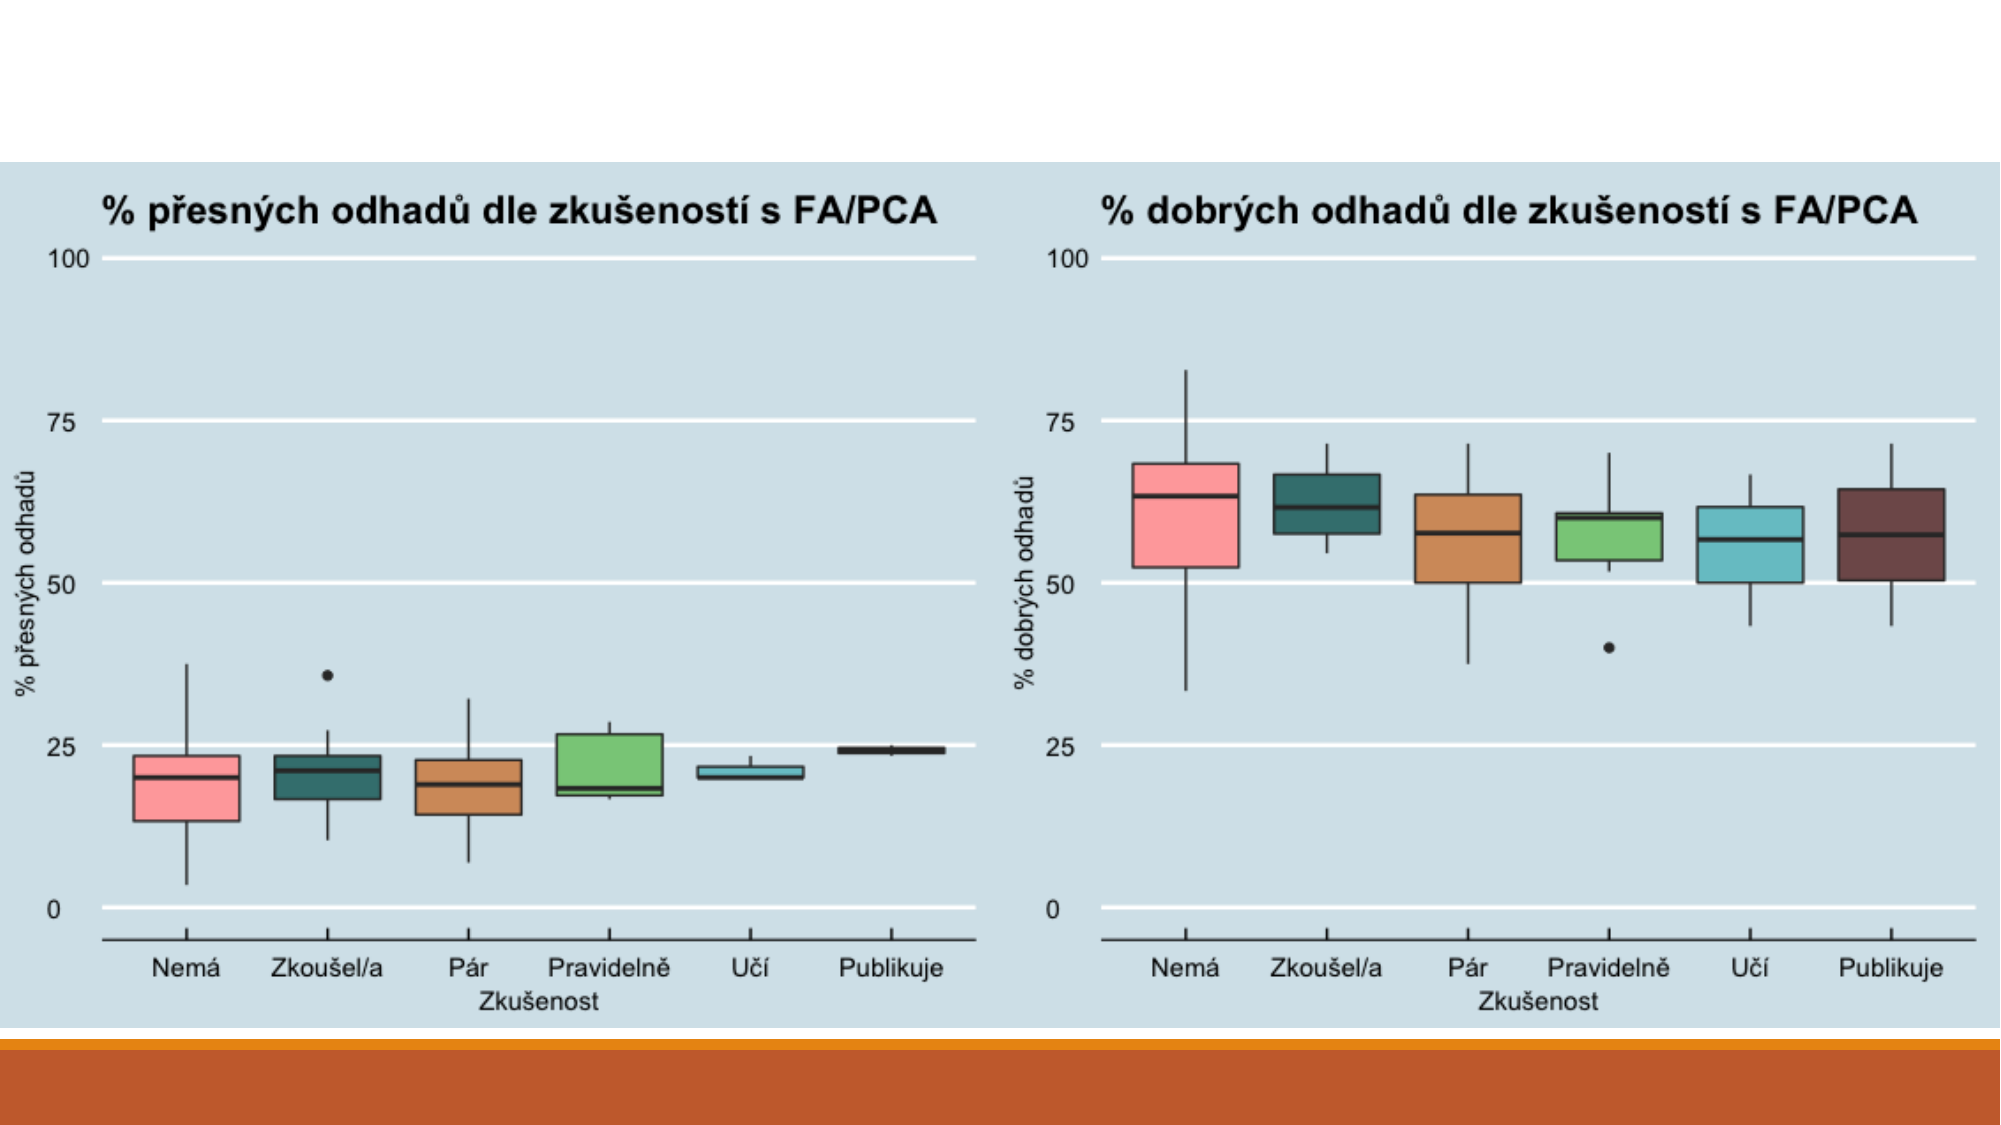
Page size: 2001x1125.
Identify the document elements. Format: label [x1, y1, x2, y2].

picture [0, 161, 2000, 1029]
